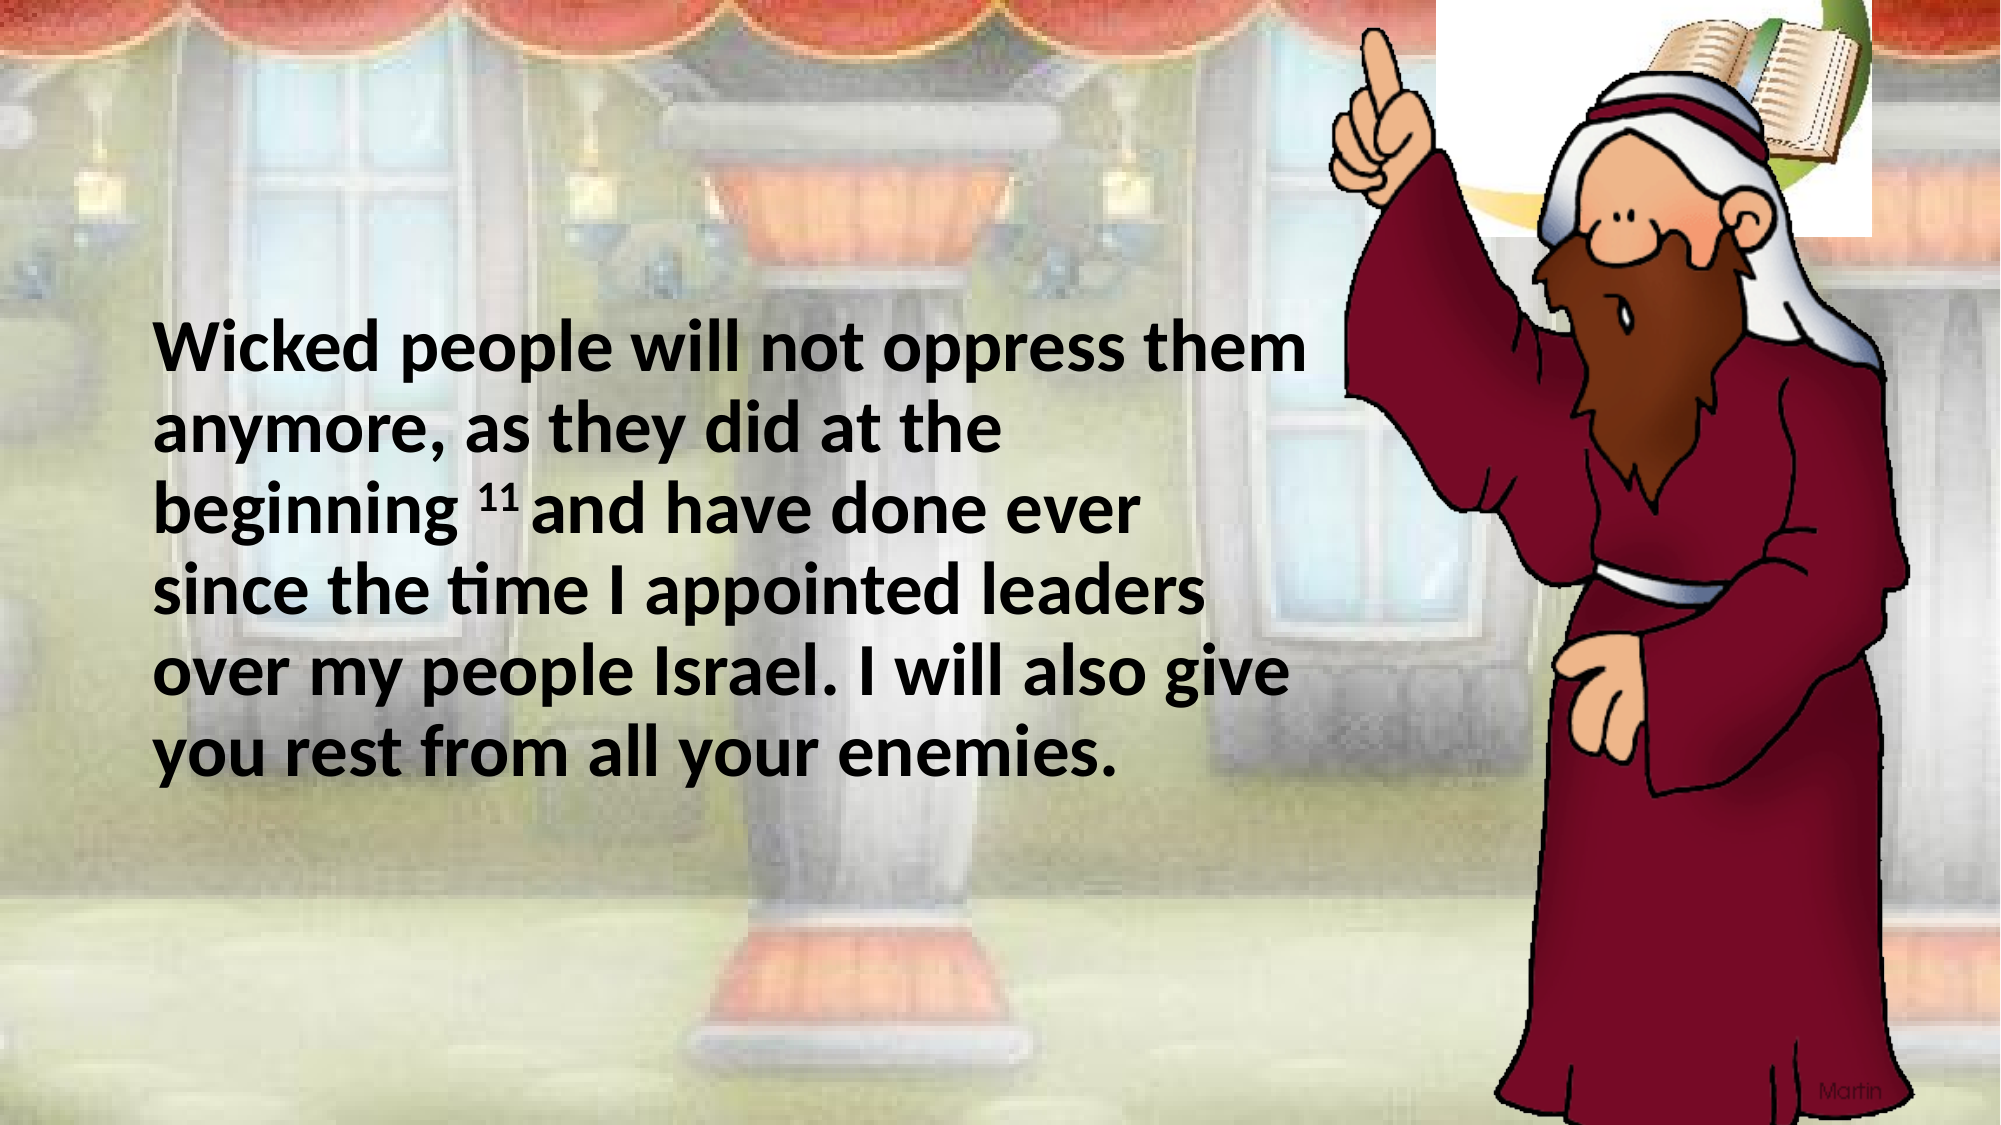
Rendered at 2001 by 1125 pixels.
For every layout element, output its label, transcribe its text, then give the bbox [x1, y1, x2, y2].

list Wicked people will not oppress them anymore, as they did at the beginning 11 and have done ever since the time I appointed leaders over my people Israel. I will also give you rest from all your enemies. [137, 299, 1261, 1014]
picture [0, 0, 2001, 1125]
